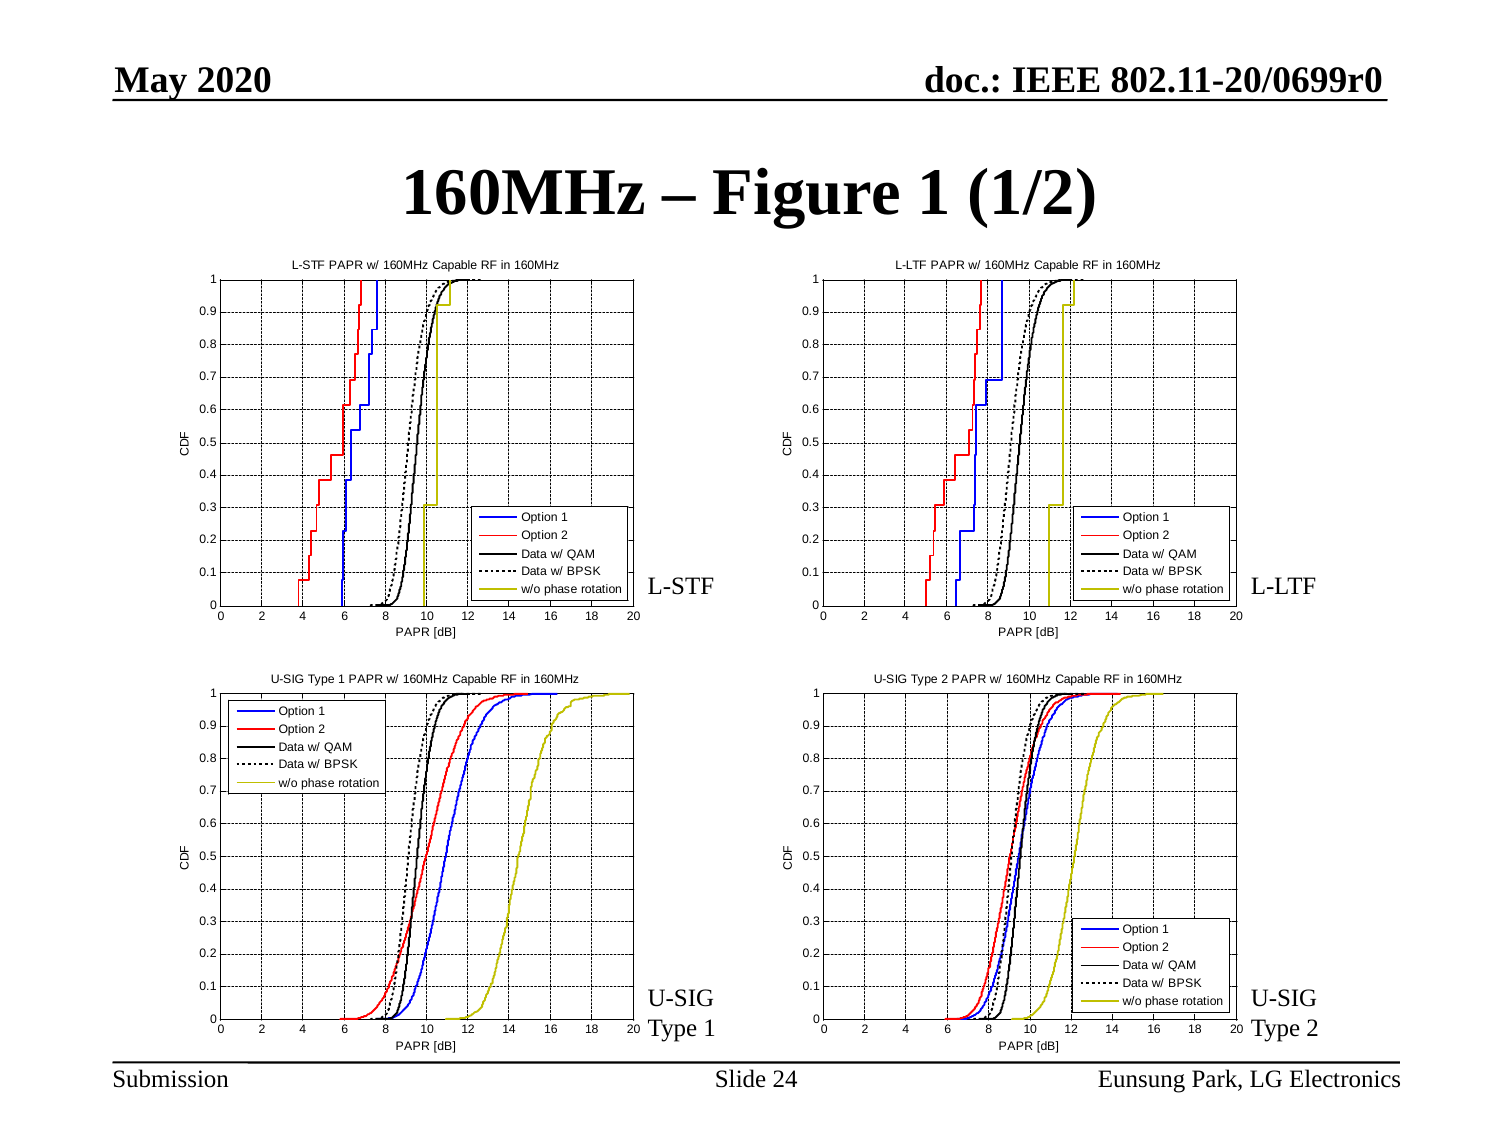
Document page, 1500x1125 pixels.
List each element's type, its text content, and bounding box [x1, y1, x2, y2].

picture [753, 663, 1288, 1065]
picture [753, 249, 1287, 651]
picture [150, 249, 685, 651]
picture [150, 663, 685, 1065]
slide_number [114, 54, 274, 101]
text_box U-SIG Type 2 [1292, 974, 1379, 1049]
text_box U-SIG Type 1 [690, 974, 748, 1049]
footer Eunsung Park, LG Electronics [1038, 1061, 1402, 1093]
text_box L-LTF [1293, 562, 1379, 608]
text_box L-STF [690, 562, 748, 608]
title 160MHz – Figure 1 (1/2) [112, 112, 1388, 263]
slide_number Slide 24 [712, 1061, 800, 1093]
